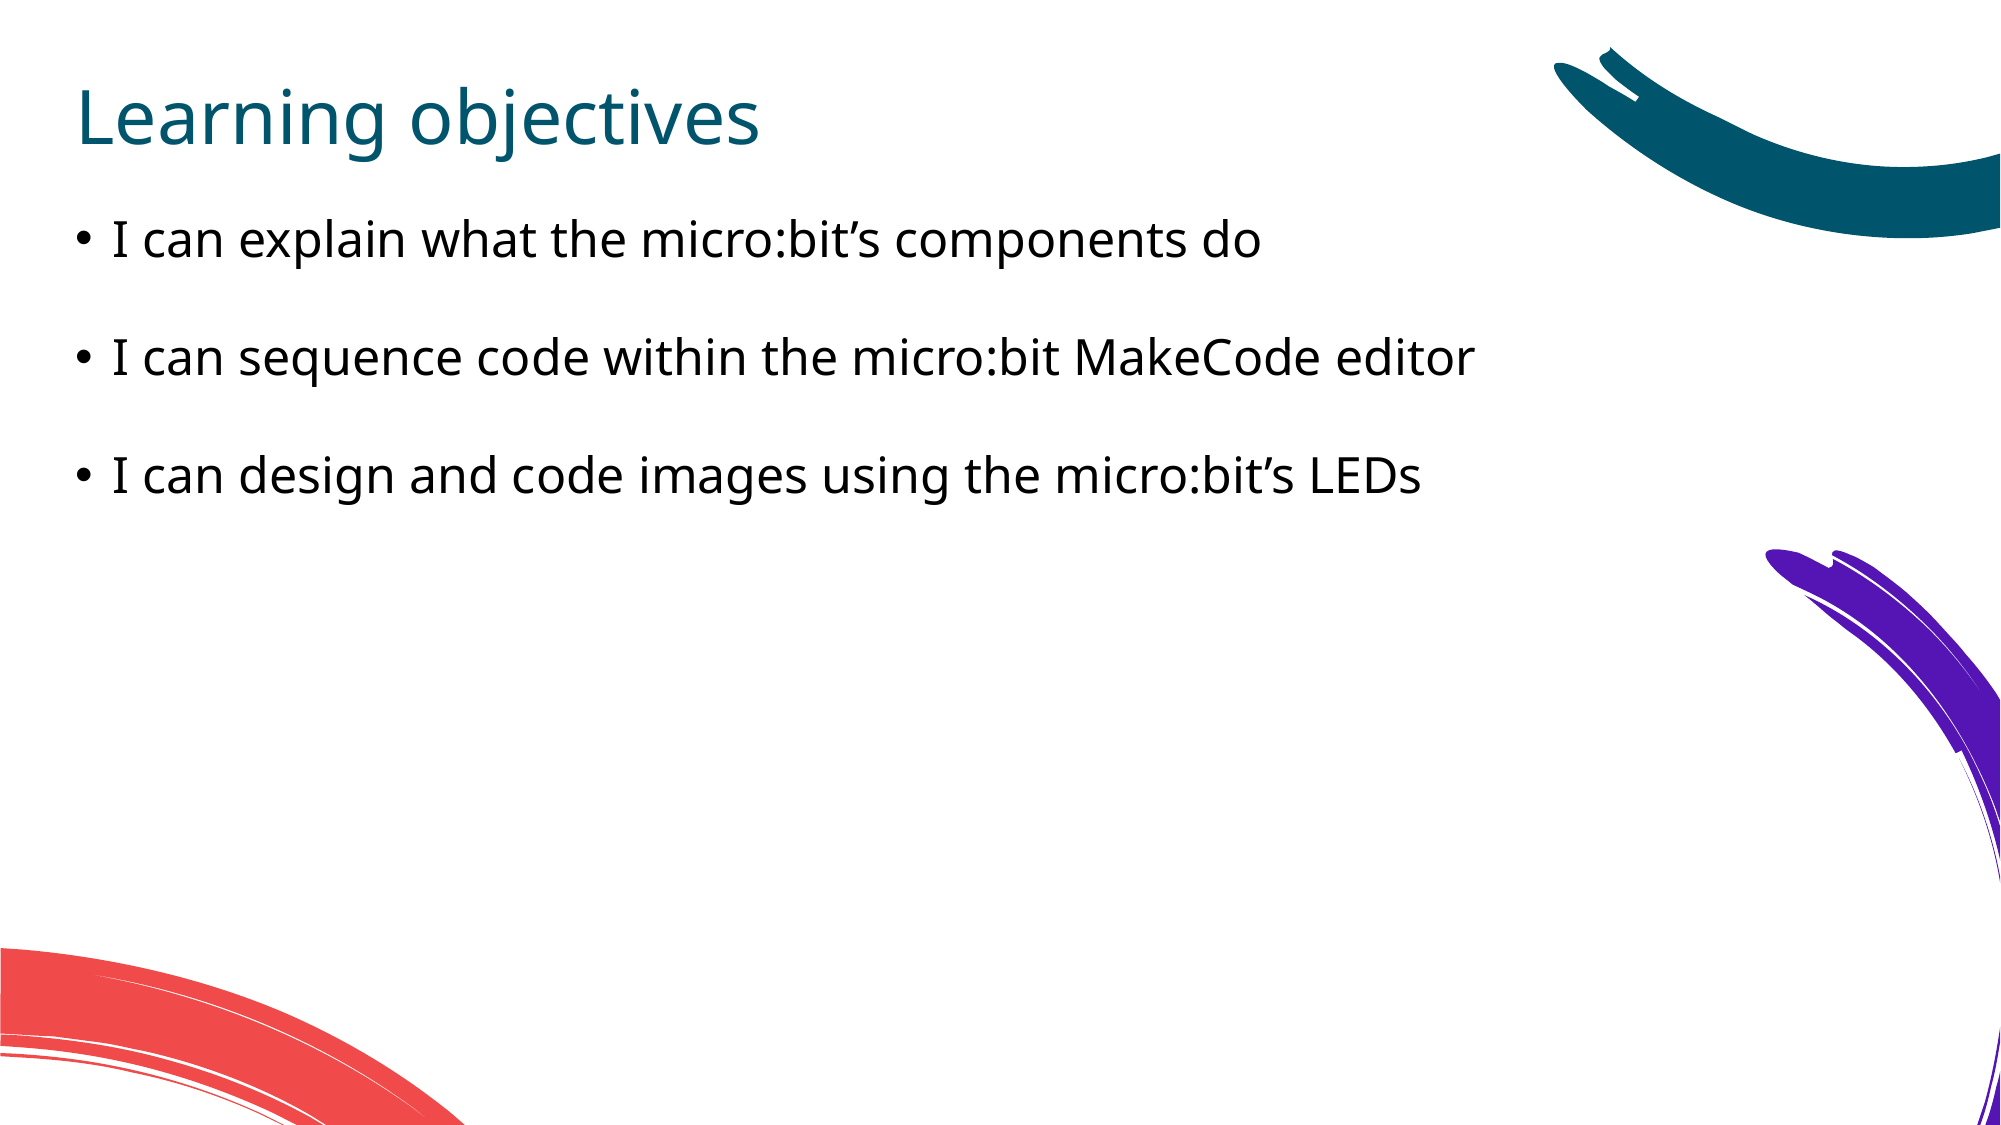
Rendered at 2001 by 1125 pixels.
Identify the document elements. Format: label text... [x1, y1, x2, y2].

list I can explain what the micro:bit’s components do I can sequence code within the micro:bit MakeCode editor I can design and code images using the micro:bit’s LEDs [55, 183, 1828, 632]
title Learning objectives [55, 50, 1828, 183]
